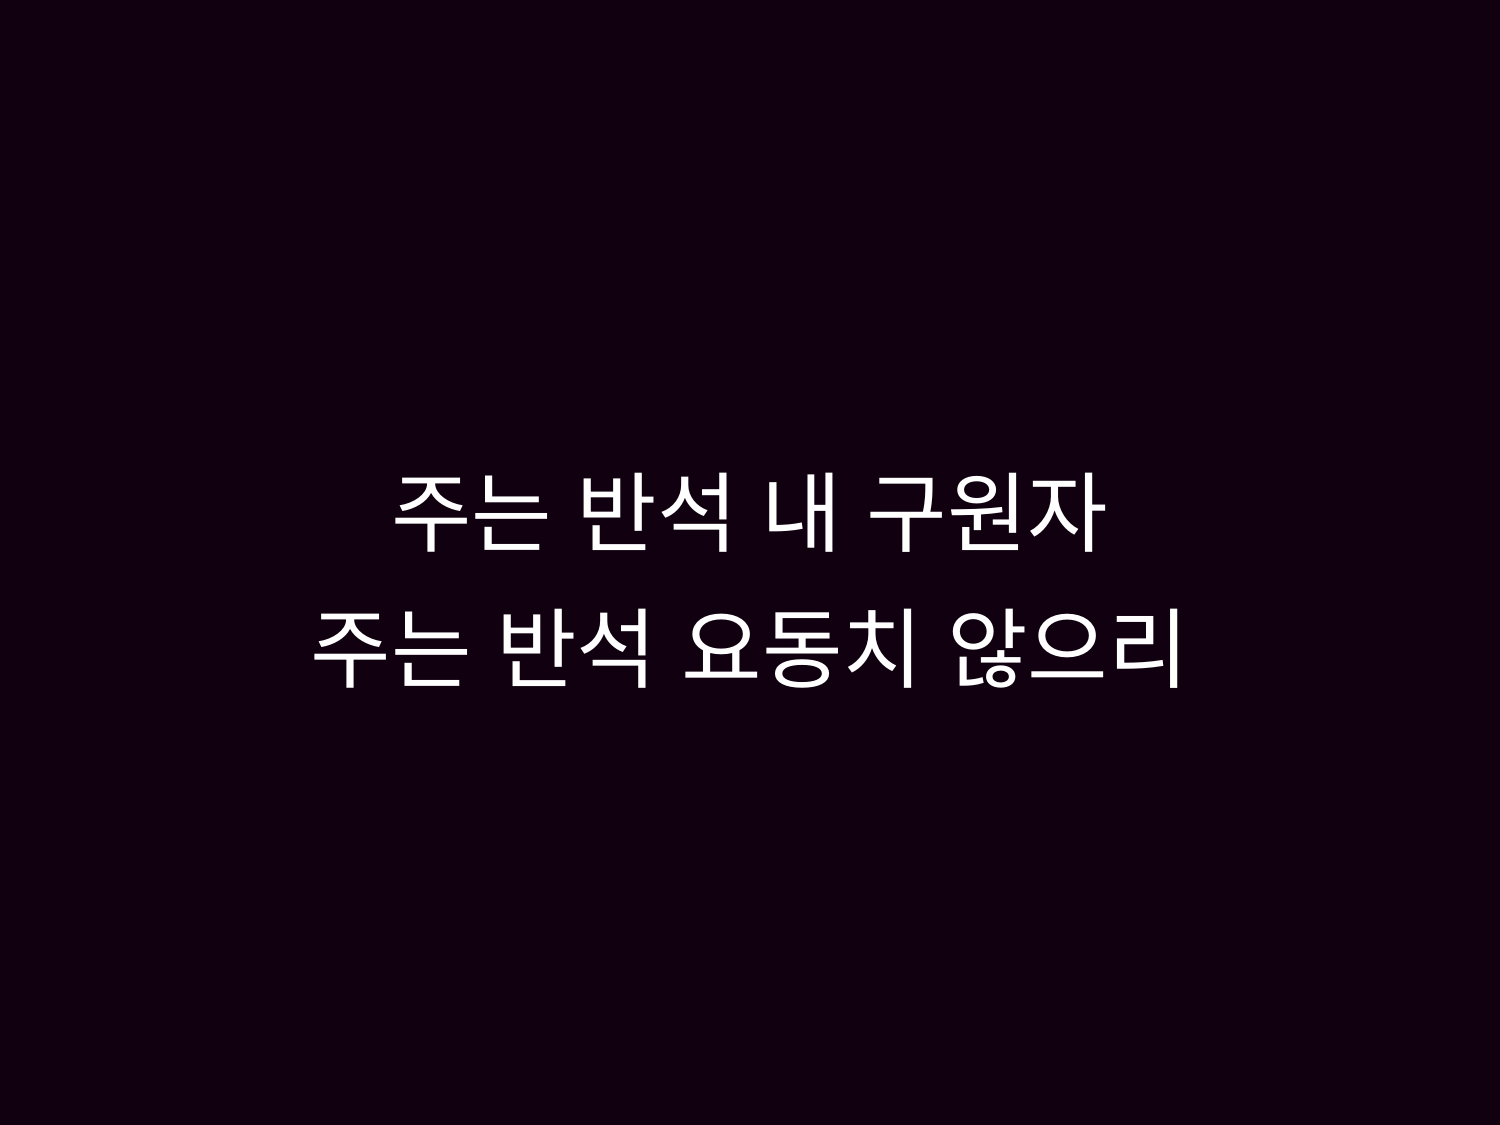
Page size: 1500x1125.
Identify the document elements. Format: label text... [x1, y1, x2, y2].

title 주는 반석 내 구원자 주는 반석 요동치 않으리 [0, 0, 1500, 1125]
